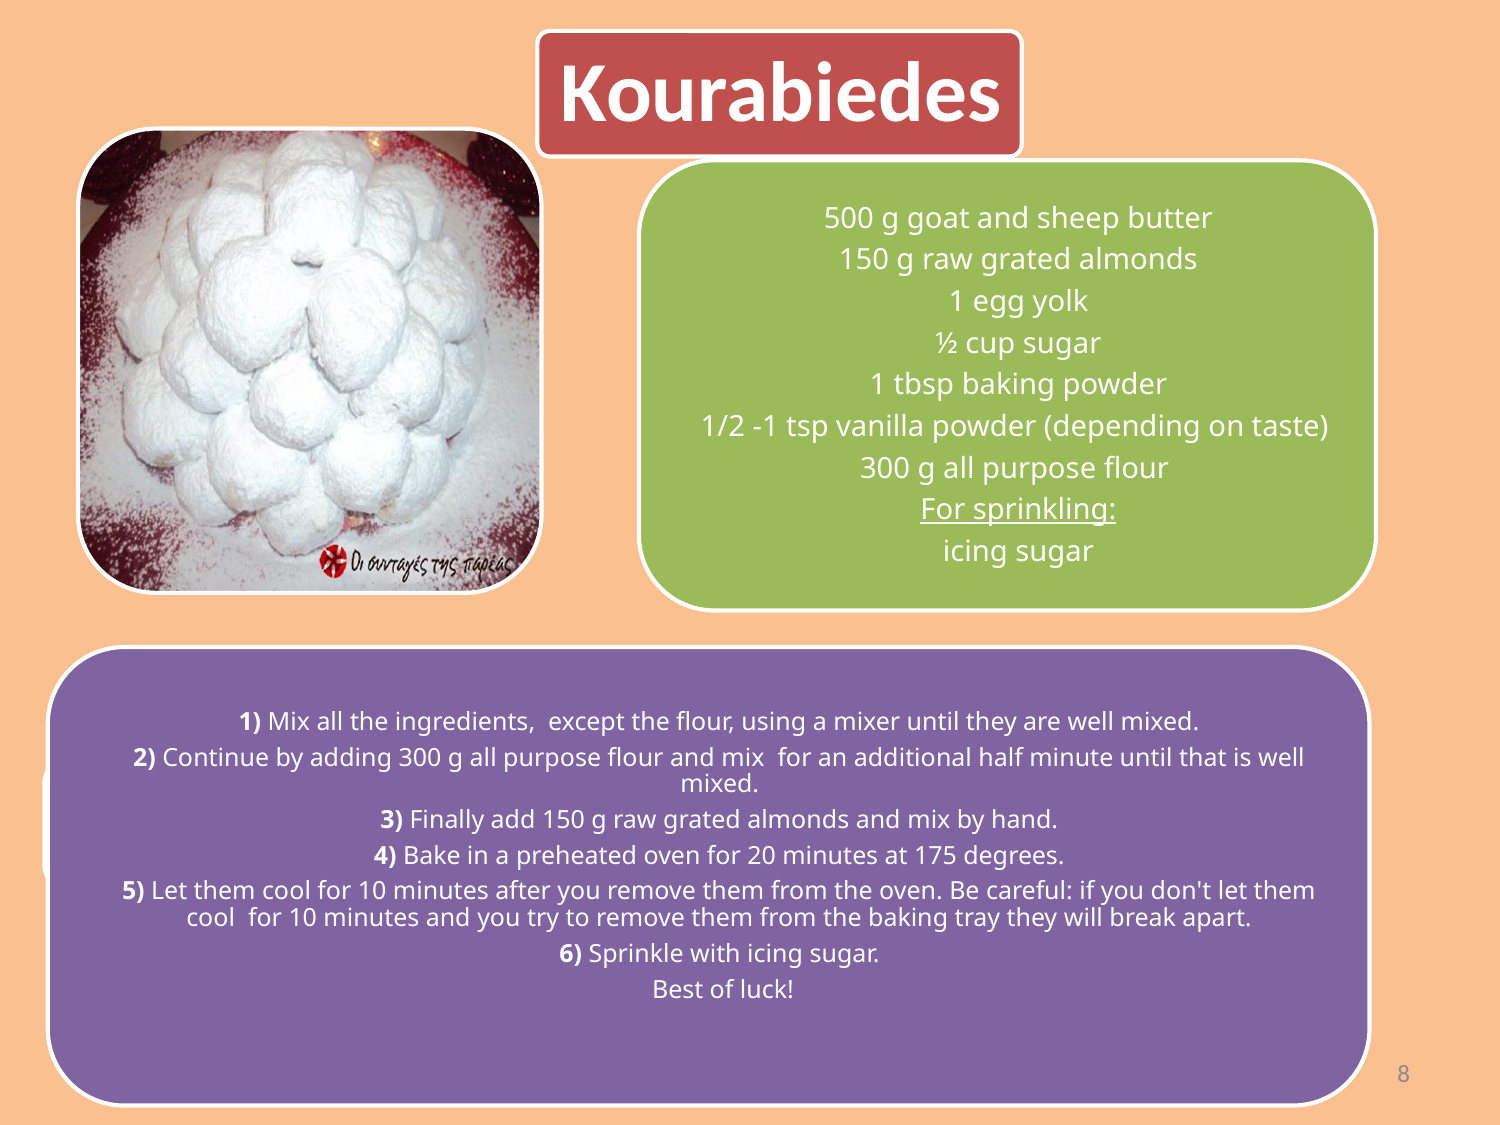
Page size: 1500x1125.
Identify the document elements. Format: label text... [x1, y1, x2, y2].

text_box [41, 18, 1377, 1107]
slide_number 8 [1382, 1042, 1425, 1103]
